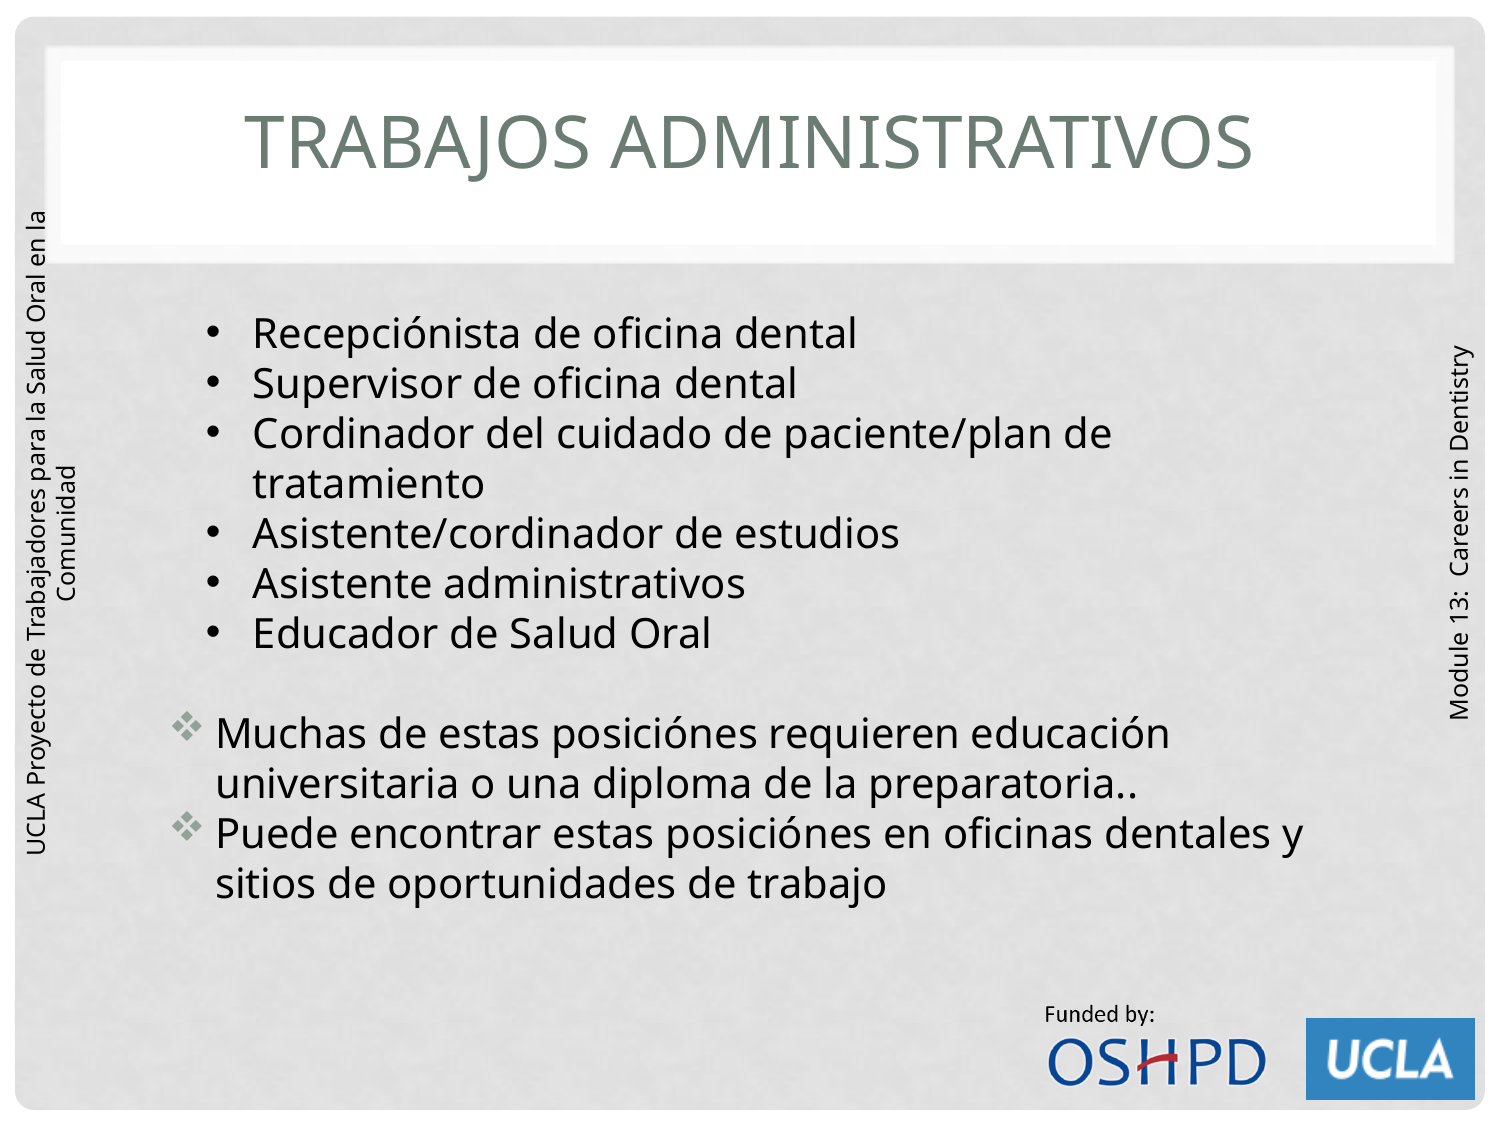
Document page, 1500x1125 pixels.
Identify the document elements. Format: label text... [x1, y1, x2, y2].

picture [1039, 996, 1275, 1101]
picture [1305, 1018, 1476, 1101]
list Recepciónista de oficina dental Supervisor de oficina dental Cordinador del cuidado de paciente/plan de tratamiento Asistente/cordinador de estudios Asistente administrativos Educador de Salud Oral Muchas de estas posiciónes requieren educación universitaria o una diploma de la preparatoria.. Puede encontrar estas posiciónes en oficinas dentales y sitios de oportunidades de trabajo [153, 291, 1366, 776]
text_box Module 13: Careers in Dentistry [1435, 71, 1481, 997]
text_box UCLA Proyecto de Trabajadores para la Salud Oral en la Comunidad [12, 146, 87, 922]
title Trabajos administrativos [51, 80, 1435, 212]
